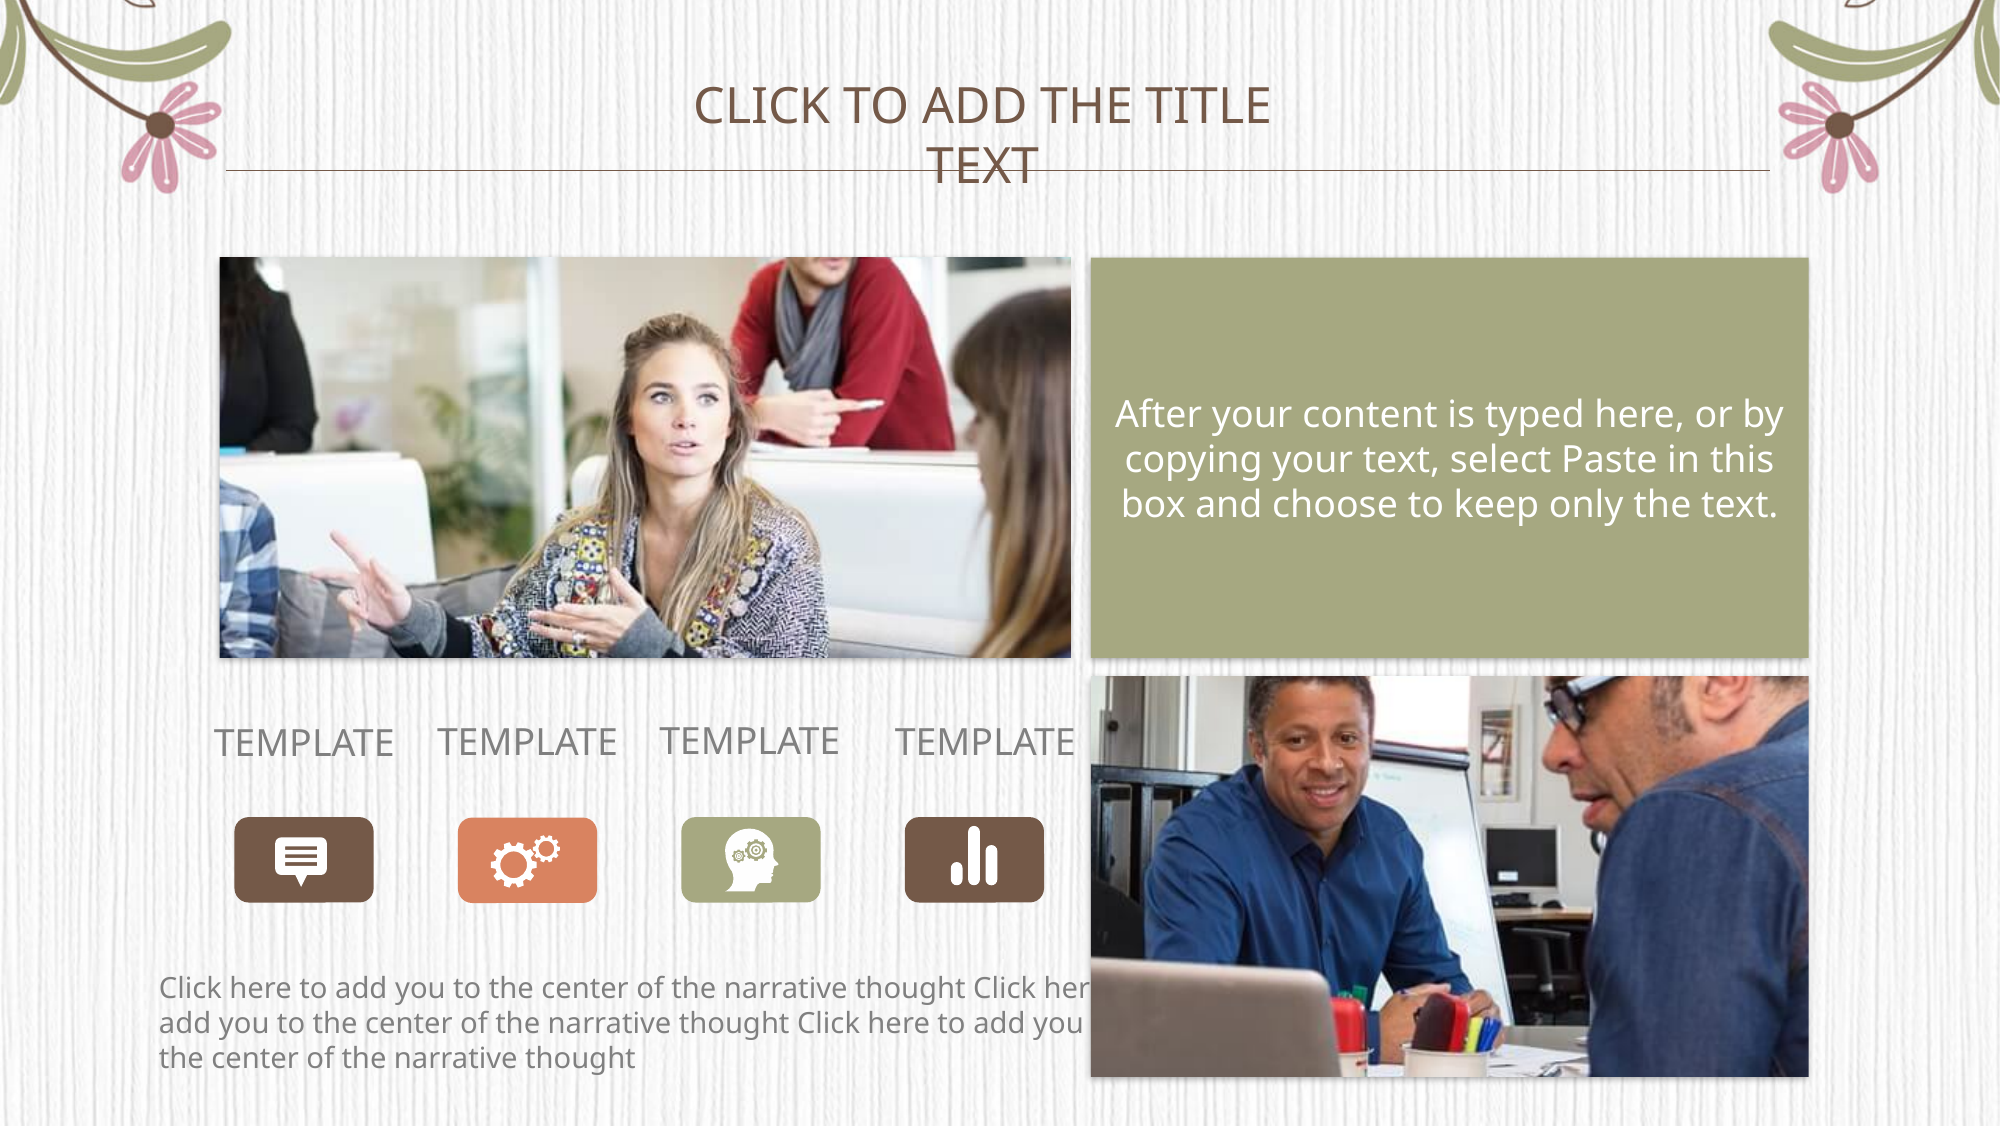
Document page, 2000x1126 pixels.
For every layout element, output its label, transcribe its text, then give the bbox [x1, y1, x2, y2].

text_box After your content is typed here, or by copying your text, select Paste in this box and choose to keep only the text. [1090, 257, 1809, 659]
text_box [724, 828, 782, 892]
text_box TEMPLATE [880, 710, 1085, 771]
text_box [490, 835, 560, 888]
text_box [226, 67, 1771, 171]
text_box TEMPLATE [198, 711, 410, 772]
text_box [679, 814, 823, 905]
text_box [1090, 676, 1809, 1078]
text_box [219, 257, 1072, 659]
text_box Click here to add you to the center of the narrative thought Click here to add you to the center of the narrative thought Click here to add you to the center of the narrative thought [144, 962, 1086, 1082]
text_box [902, 814, 1047, 905]
picture [0, 0, 2000, 1126]
text_box TEMPLATE [422, 710, 633, 771]
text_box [274, 837, 328, 887]
text_box [232, 814, 376, 905]
text_box [455, 815, 600, 906]
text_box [950, 825, 998, 886]
text_box TEMPLATE [644, 709, 855, 769]
